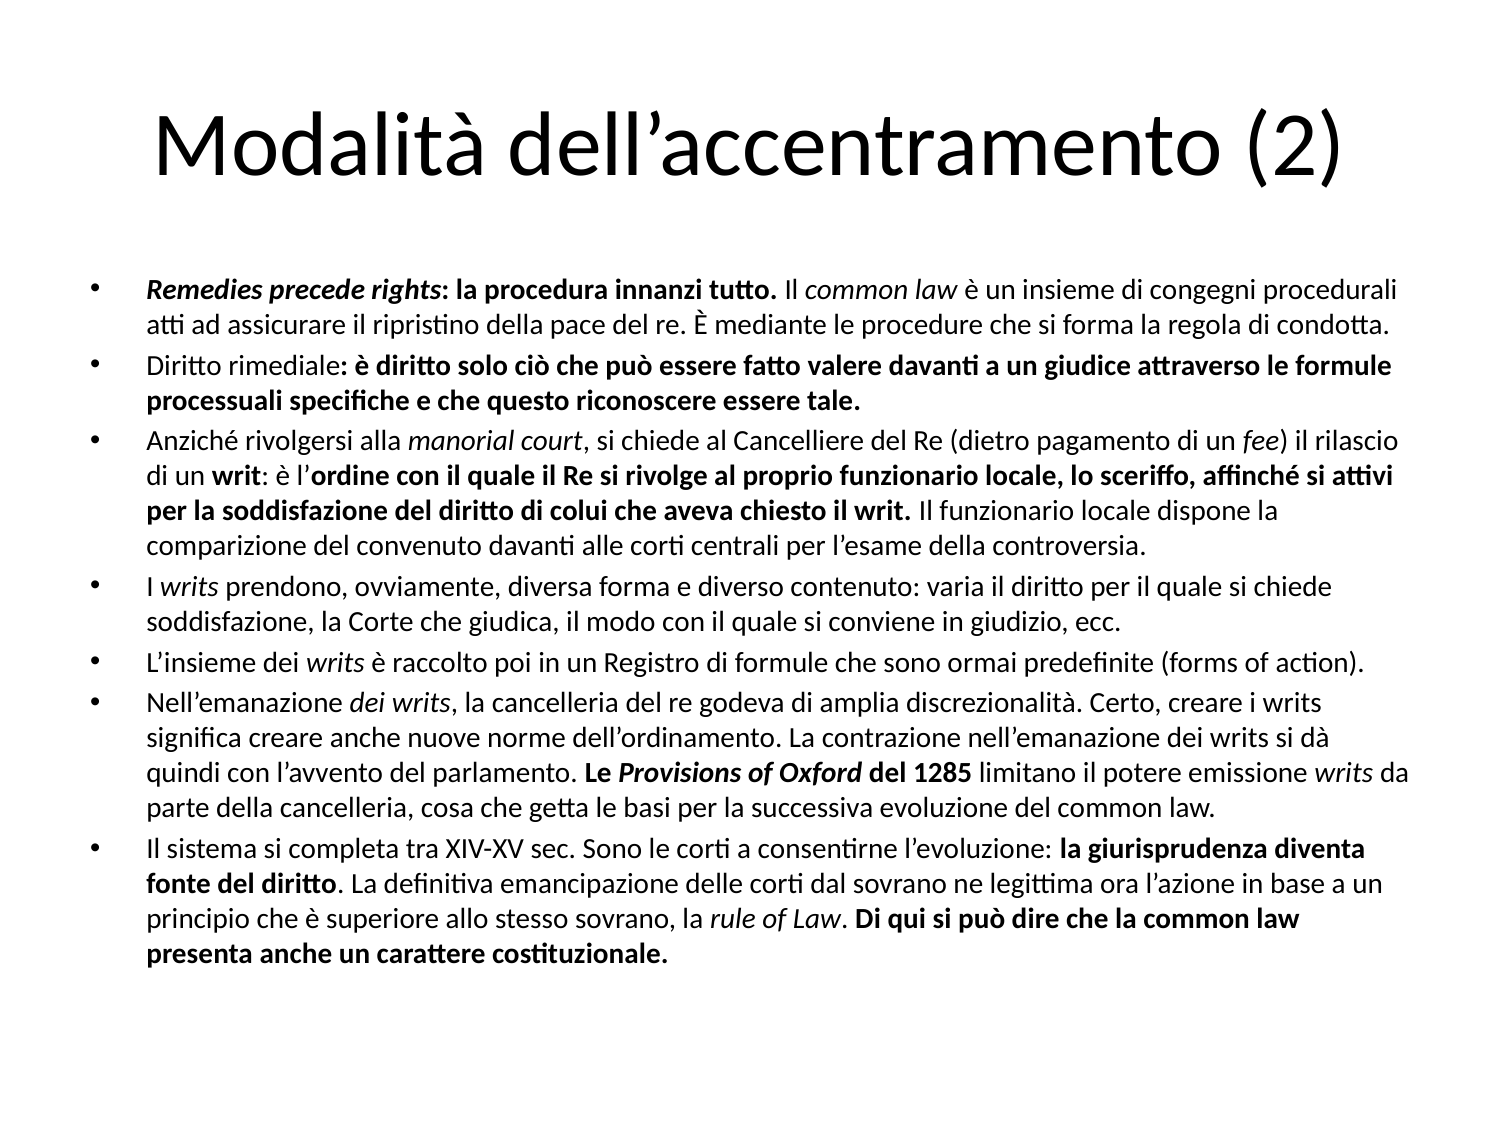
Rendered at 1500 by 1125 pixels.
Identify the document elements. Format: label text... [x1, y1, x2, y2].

list Remedies precede rights: la procedura innanzi tutto. Il common law è un insieme di congegni procedurali atti ad assicurare il ripristino della pace del re. È mediante le procedure che si forma la regola di condotta. Diritto rimediale: è diritto solo ciò che può essere fatto valere davanti a un giudice attraverso le formule processuali specifiche e che questo riconoscere essere tale. Anziché rivolgersi alla manorial court, si chiede al Cancelliere del Re (dietro pagamento di un fee) il rilascio di un writ: è l’ordine con il quale il Re si rivolge al proprio funzionario locale, lo sceriffo, affinché si attivi per la soddisfazione del diritto di colui che aveva chiesto il writ. Il funzionario locale dispone la comparizione del convenuto davanti alle corti centrali per l’esame della controversia. I writs prendono, ovviamente, diversa forma e diverso contenuto: varia il diritto per il quale si chiede soddisfazione, la Corte che giudica, il modo con il quale si conviene in giudizio, ecc. L’insieme dei writs è raccolto poi in un Registro di formule che sono ormai predefinite (forms of action). Nell’emanazione dei writs, la cancelleria del re godeva di amplia discrezionalità. Certo, creare i writs significa creare anche nuove norme dell’ordinamento. La contrazione nell’emanazione dei writs si dà quindi con l’avvento del parlamento. Le Provisions of Oxford del 1285 limitano il potere emissione writs da parte della cancelleria, cosa che getta le basi per la successiva evoluzione del common law. Il sistema si completa tra XIV-XV sec. Sono le corti a consentirne l’evoluzione: la giurisprudenza diventa fonte del diritto. La definitiva emancipazione delle corti dal sovrano ne legittima ora l’azione in base a un principio che è superiore allo stesso sovrano, la rule of Law. Di qui si può dire che la common law presenta anche un carattere costituzionale. [75, 262, 1425, 1005]
title Modalità dell’accentramento (2) [75, 45, 1425, 233]
